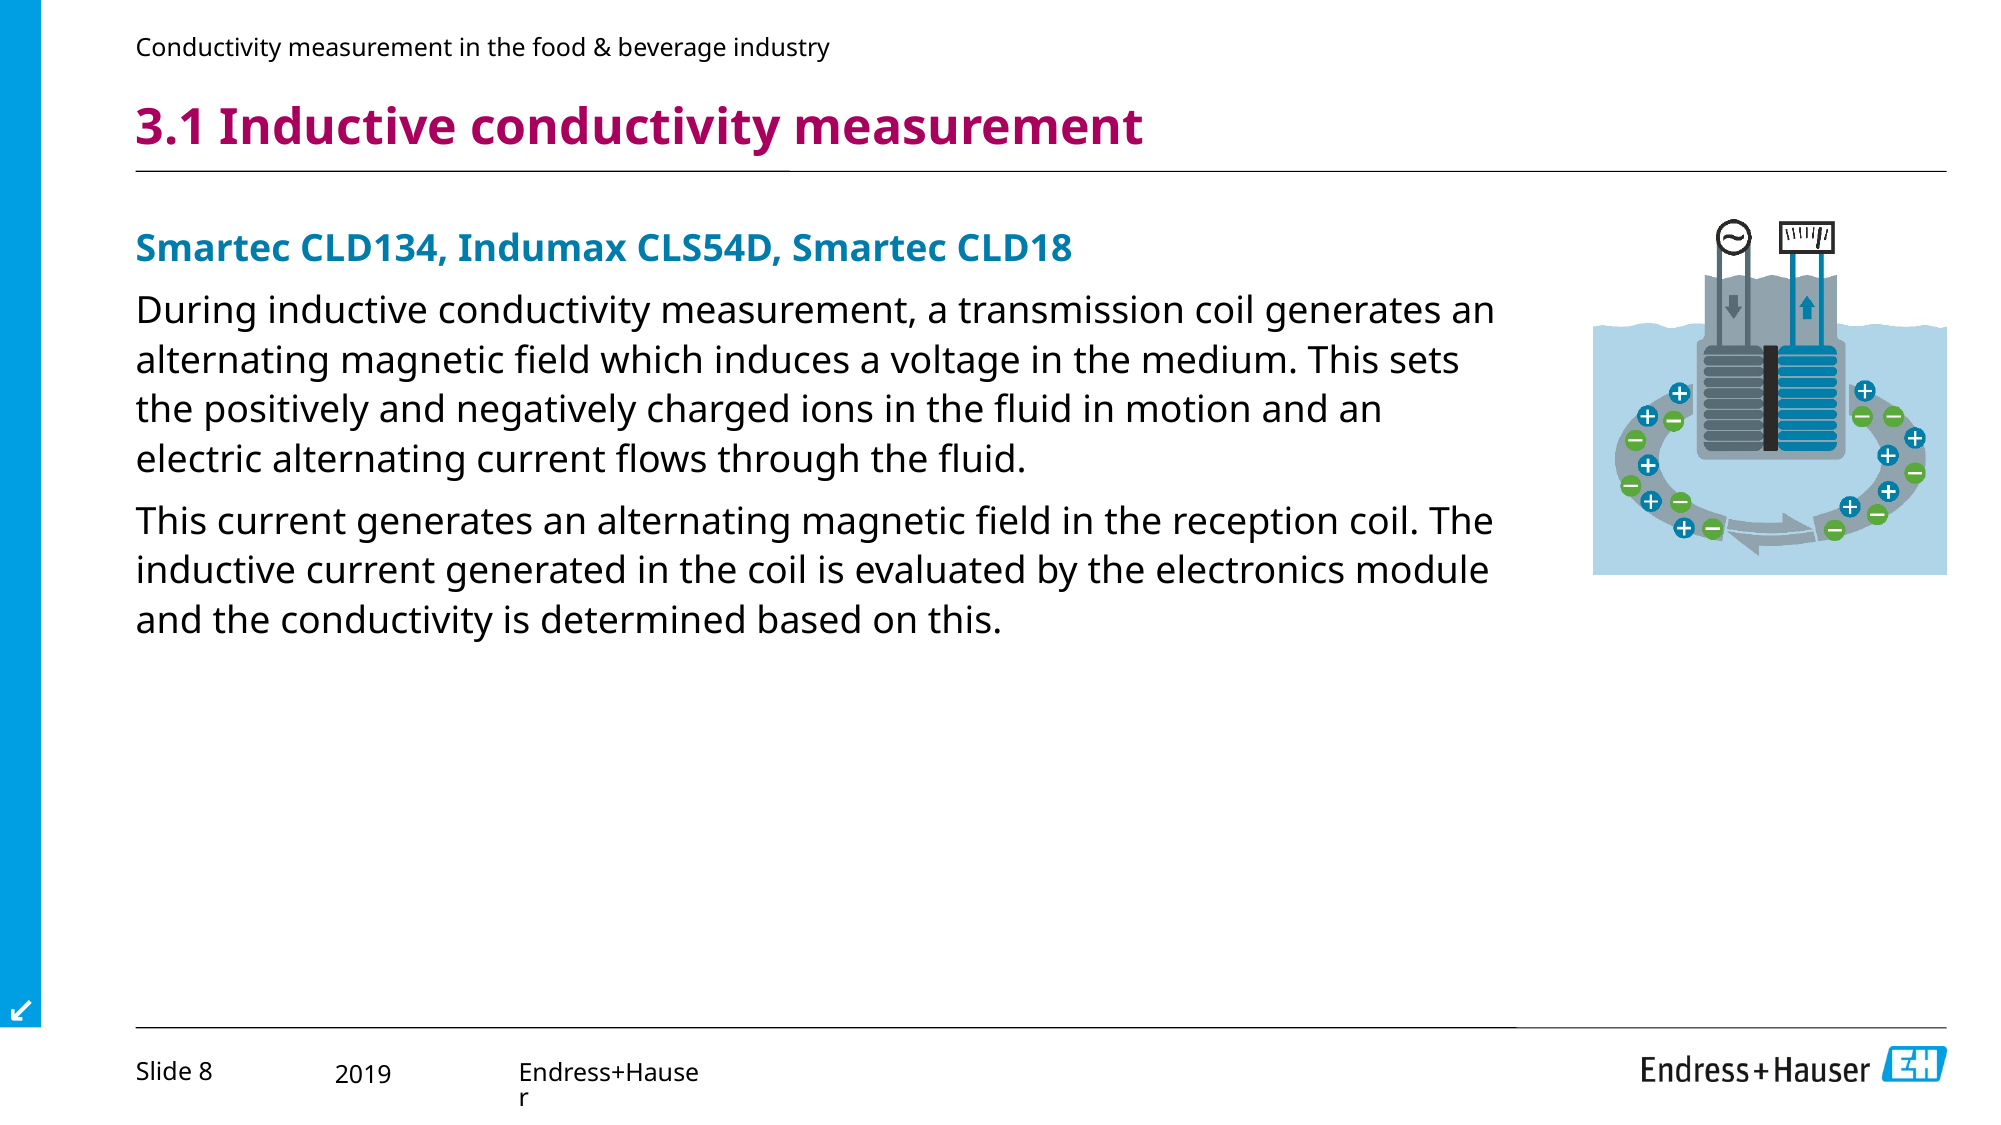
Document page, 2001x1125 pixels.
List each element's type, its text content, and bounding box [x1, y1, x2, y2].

list Smartec CLD134, Indumax CLS54D, Smartec CLD18 During inductive conductivity measurement, a transmission coil generates an alternating magnetic field which induces a voltage in the medium. This sets the positively and negatively charged ions in the fluid in motion and an electric alternating current flows through the fluid. This current generates an alternating magnetic field in the reception coil. The inductive current generated in the coil is evaluated by the electronics module and the conductivity is determined based on this. [135, 219, 1501, 1000]
footer Endress+Hauser [518, 1058, 702, 1089]
picture [1892, 1050, 1937, 1078]
picture [1938, 1056, 1947, 1082]
slide_number Slide 8 [135, 1057, 246, 1088]
slide_number Conductivity measurement in the food & beverage industry [135, 31, 1947, 62]
picture [1642, 1046, 1891, 1082]
title 3.1 Inductive conductivity measurement [135, 101, 1947, 162]
text_box [500, 524, 1500, 586]
picture [1593, 219, 1947, 575]
